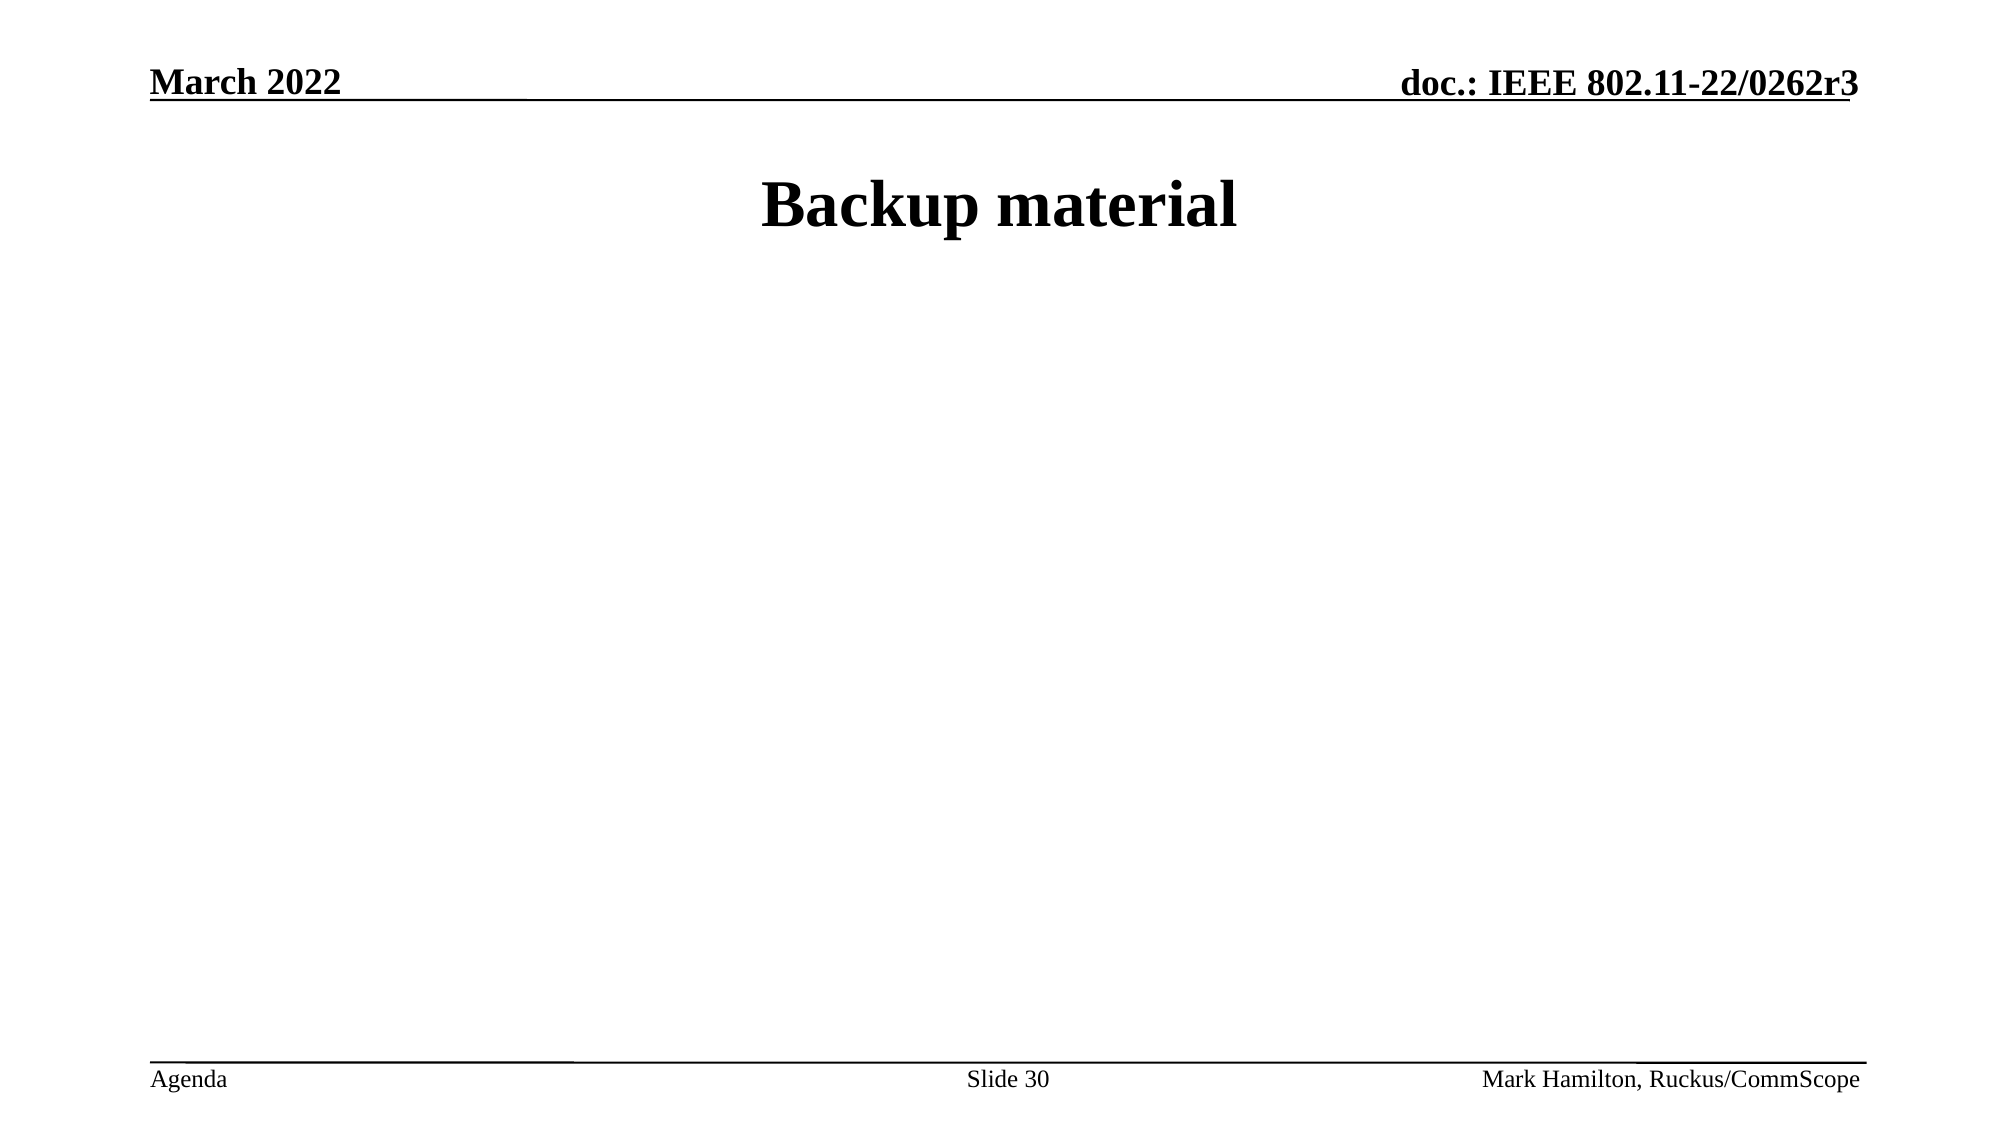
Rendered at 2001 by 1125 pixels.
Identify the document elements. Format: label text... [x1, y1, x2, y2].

slide_number Slide 30 [950, 1061, 1067, 1123]
title Backup material [149, 112, 1850, 288]
